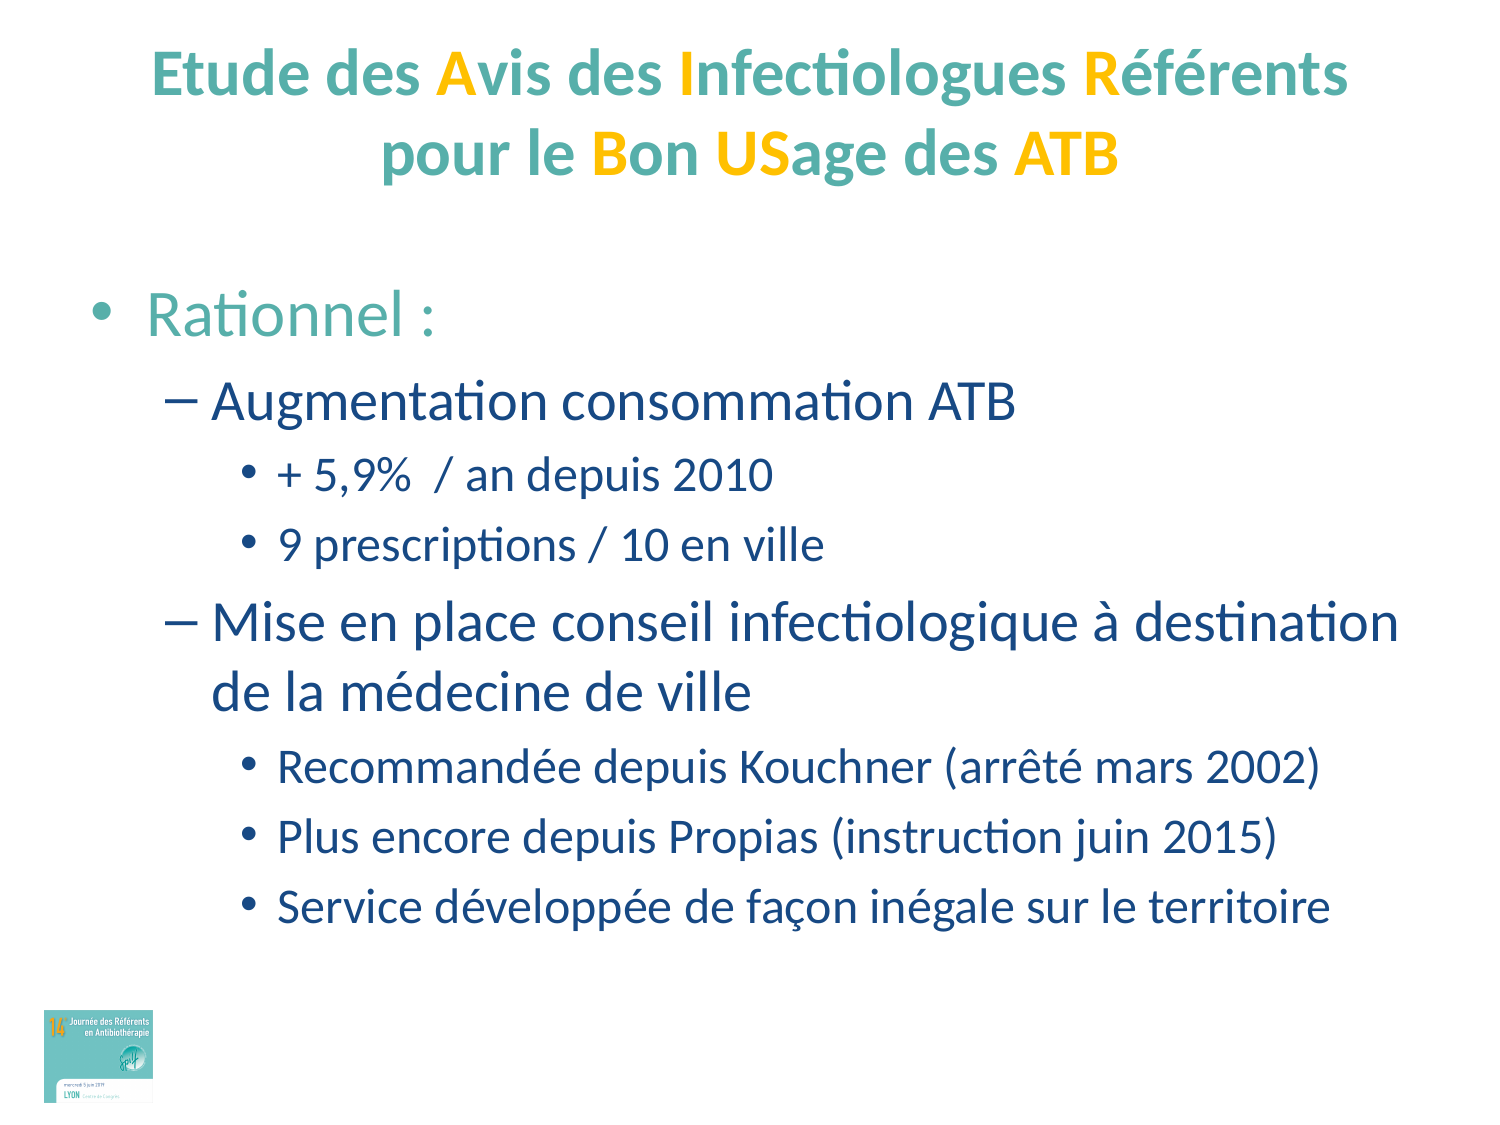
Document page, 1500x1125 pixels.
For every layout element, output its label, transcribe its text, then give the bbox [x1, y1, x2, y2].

title Etude des Avis des Infectiologues Référents pour le Bon USage des ATB [75, 45, 1425, 173]
picture [44, 1010, 153, 1103]
list Rationnel : Augmentation consommation ATB + 5,9% / an depuis 2010 9 prescriptions / 10 en ville Mise en place conseil infectiologique à destination de la médecine de ville Recommandée depuis Kouchner (arrêté mars 2002) Plus encore depuis Propias (instruction juin 2015) Service développée de façon inégale sur le territoire [75, 262, 1425, 1005]
